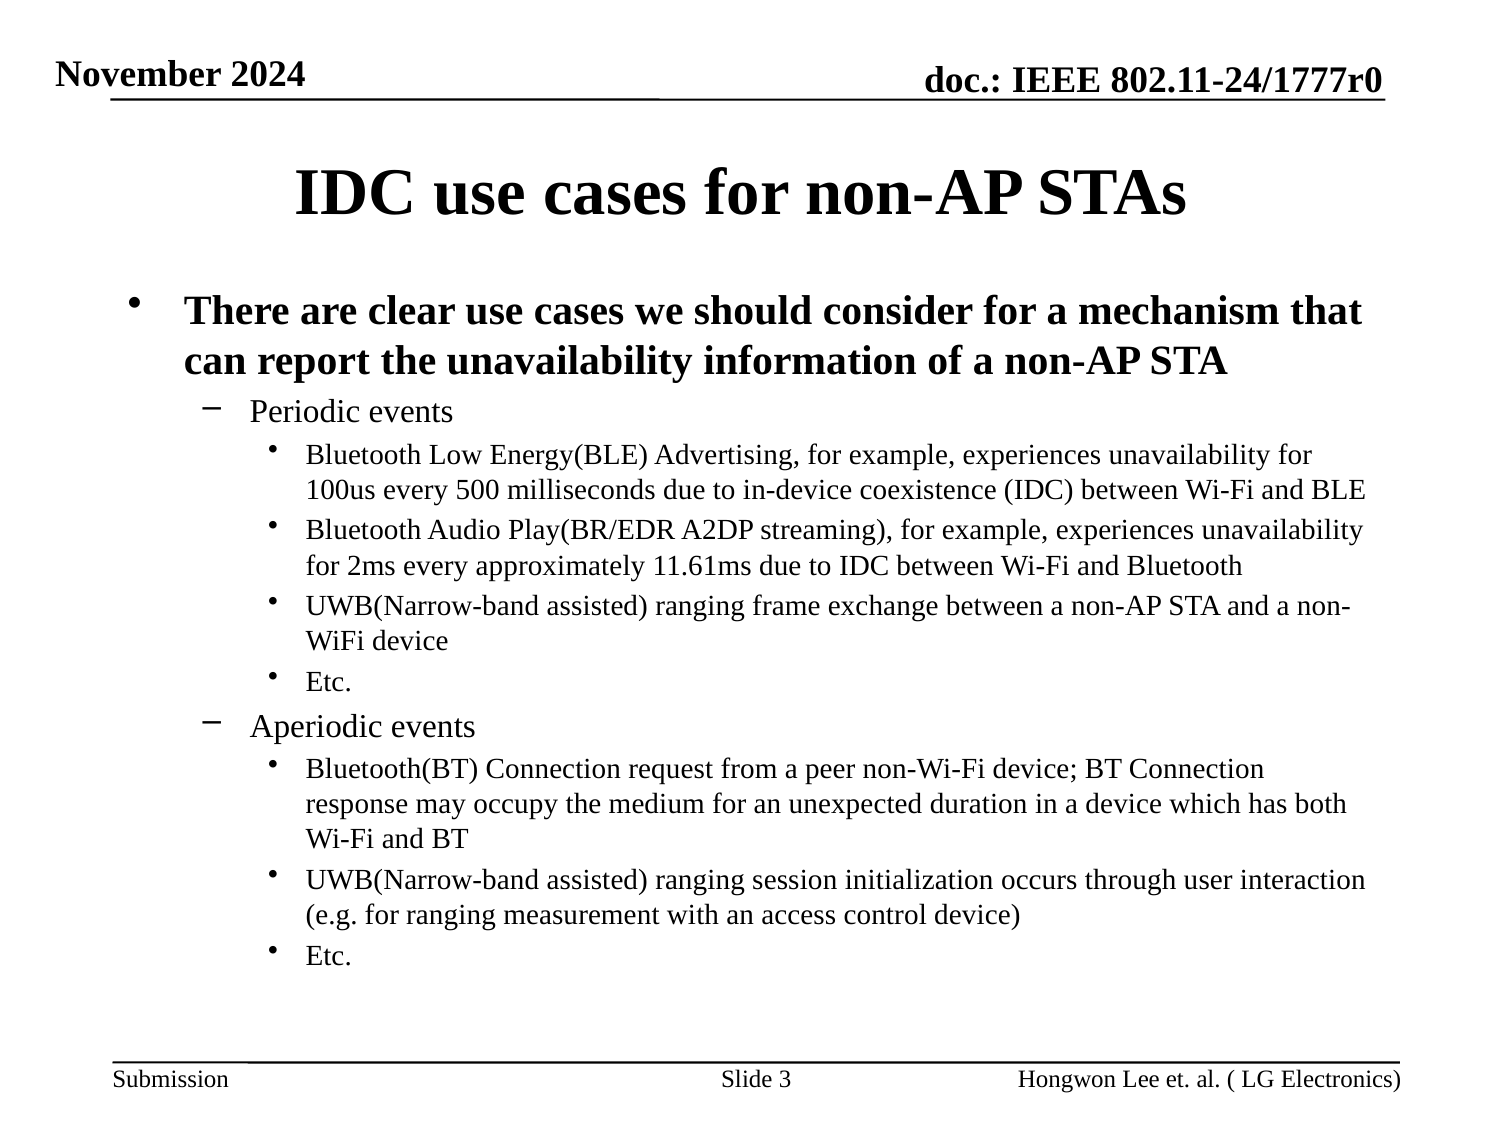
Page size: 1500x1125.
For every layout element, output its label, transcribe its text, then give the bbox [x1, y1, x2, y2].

slide_number Slide 3 [712, 1061, 800, 1093]
title IDC use cases for non-AP STAs [112, 112, 1388, 263]
footer Hongwon Lee et. al. ( LG Electronics) [1011, 1061, 1402, 1093]
list There are clear use cases we should consider for a mechanism that can report the unavailability information of a non-AP STA Periodic events Bluetooth Low Energy(BLE) Advertising, for example, experiences unavailability for 100us every 500 milliseconds due to in-device coexistence (IDC) between Wi-Fi and BLE Bluetooth Audio Play(BR/EDR A2DP streaming), for example, experiences unavailability for 2ms every approximately 11.61ms due to IDC between Wi-Fi and Bluetooth UWB(Narrow-band assisted) ranging frame exchange between a non-AP STA and a non-WiFi device Etc. Aperiodic events Bluetooth(BT) Connection request from a peer non-Wi-Fi device; BT Connection response may occupy the medium for an unexpected duration in a device which has both Wi-Fi and BT UWB(Narrow-band assisted) ranging session initialization occurs through user interaction (e.g. for ranging measurement with an access control device) Etc. [112, 275, 1388, 988]
